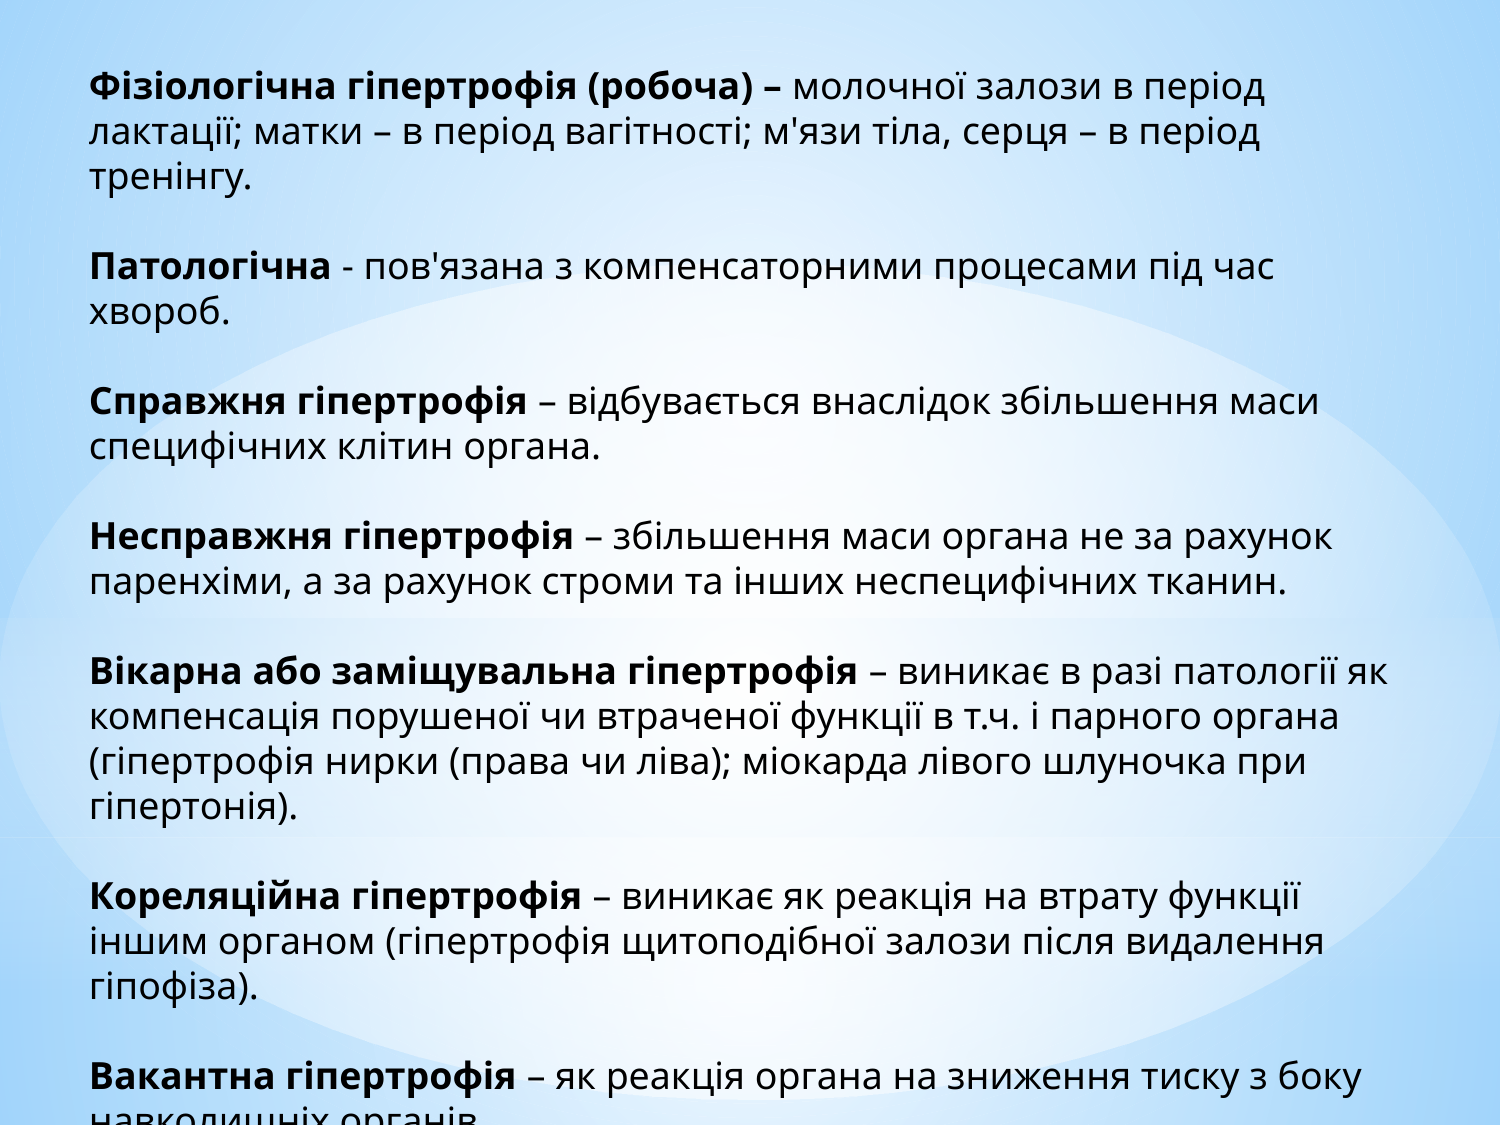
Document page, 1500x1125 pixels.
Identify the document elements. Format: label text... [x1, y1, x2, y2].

text_box Фізіологічна гіпертрофія (робоча) – молочної залози в період лактації; матки – в період вагітності; м'язи тіла, серця – в період тренінгу. Патологічна - пов'язана з компенсаторними процесами під час хвороб. Справжня гіпертрофія – відбувається внаслідок збільшення маси специфічних клітин органа. Несправжня гіпертрофія – збільшення маси органа не за рахунок паренхіми, а за рахунок строми та інших неспецифічних тканин. Вікарна або заміщувальна гіпертрофія – виникає в разі патології як компенсація порушеної чи втраченої функції в т.ч. і парного органа (гіпертрофія нирки (права чи ліва); міокарда лівого шлуночка при гіпертонія). Кореляційна гіпертрофія – виникає як реакція на втрату функції іншим органом (гіпертрофія щитоподібної залози після видалення гіпофіза). Вакантна гіпертрофія – як реакція органа на зниження тиску з боку навколишніх органів. [74, 54, 1424, 1125]
